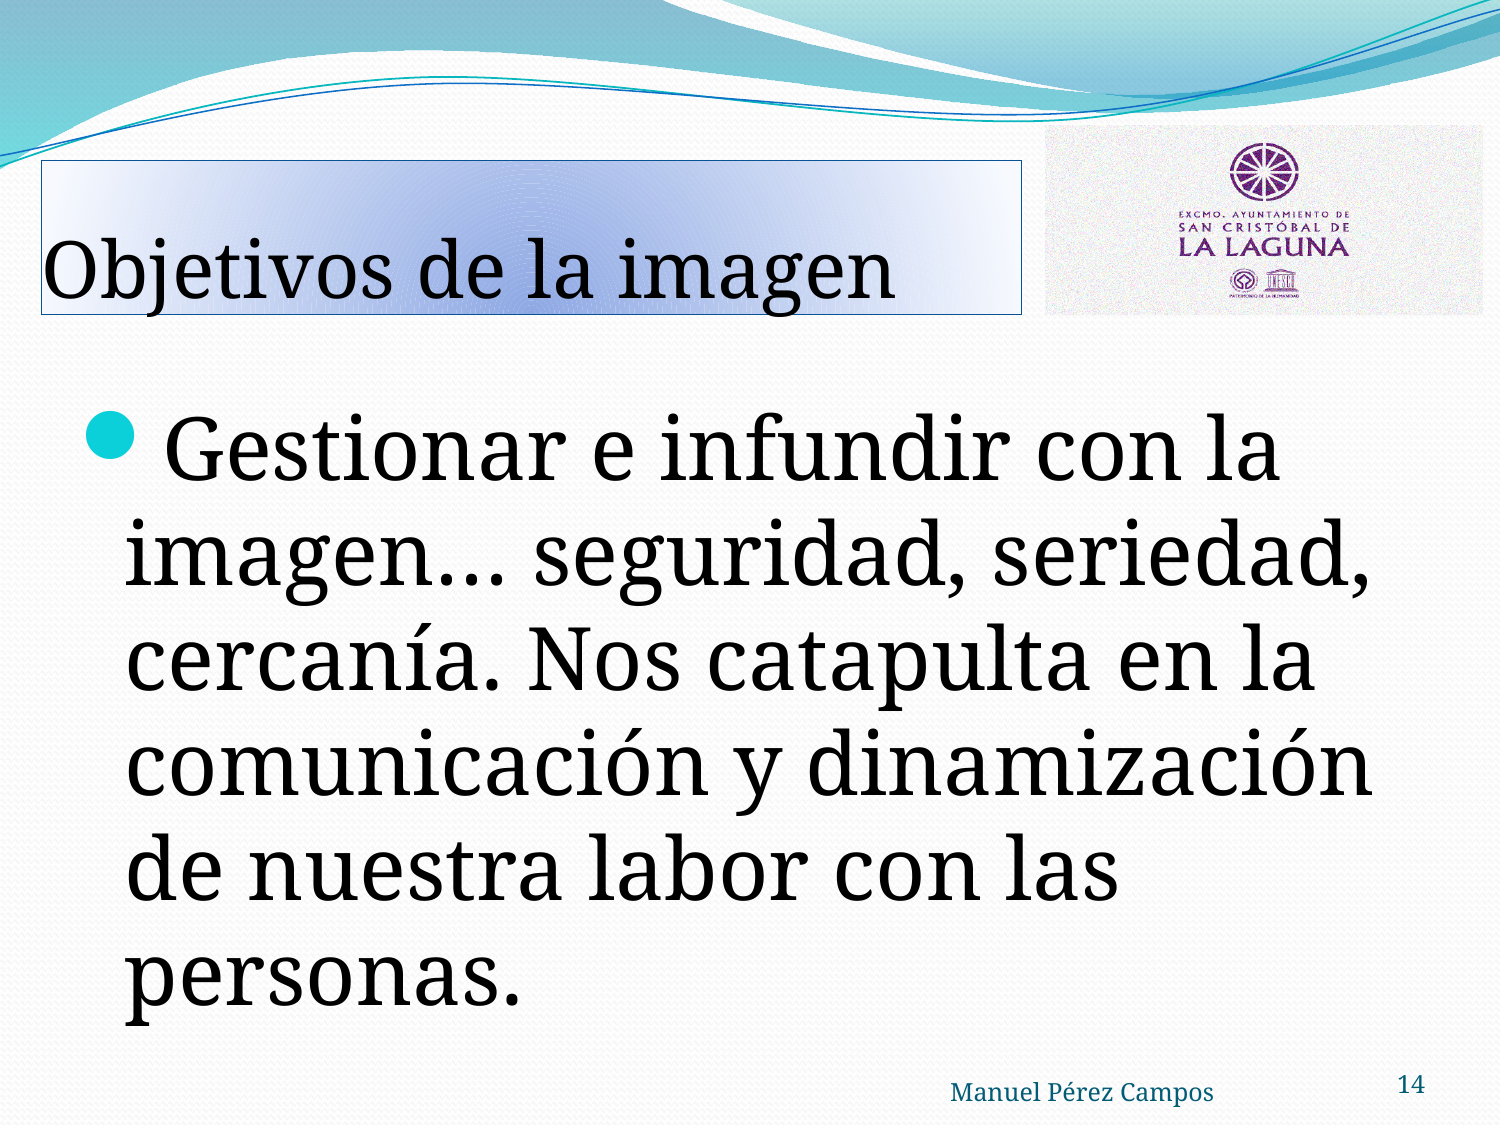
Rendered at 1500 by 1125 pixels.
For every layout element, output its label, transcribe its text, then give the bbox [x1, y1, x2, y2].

list Gestionar e infundir con la imagen… seguridad, seriedad, cercanía. Nos catapulta en la comunicación y dinamización de nuestra labor con las personas. [64, 385, 1416, 1035]
title Objetivos de la imagen [41, 160, 1022, 315]
slide_number 14 [1299, 1042, 1425, 1103]
picture [1045, 125, 1483, 315]
footer Manuel Pérez Campos [950, 1046, 1500, 1107]
